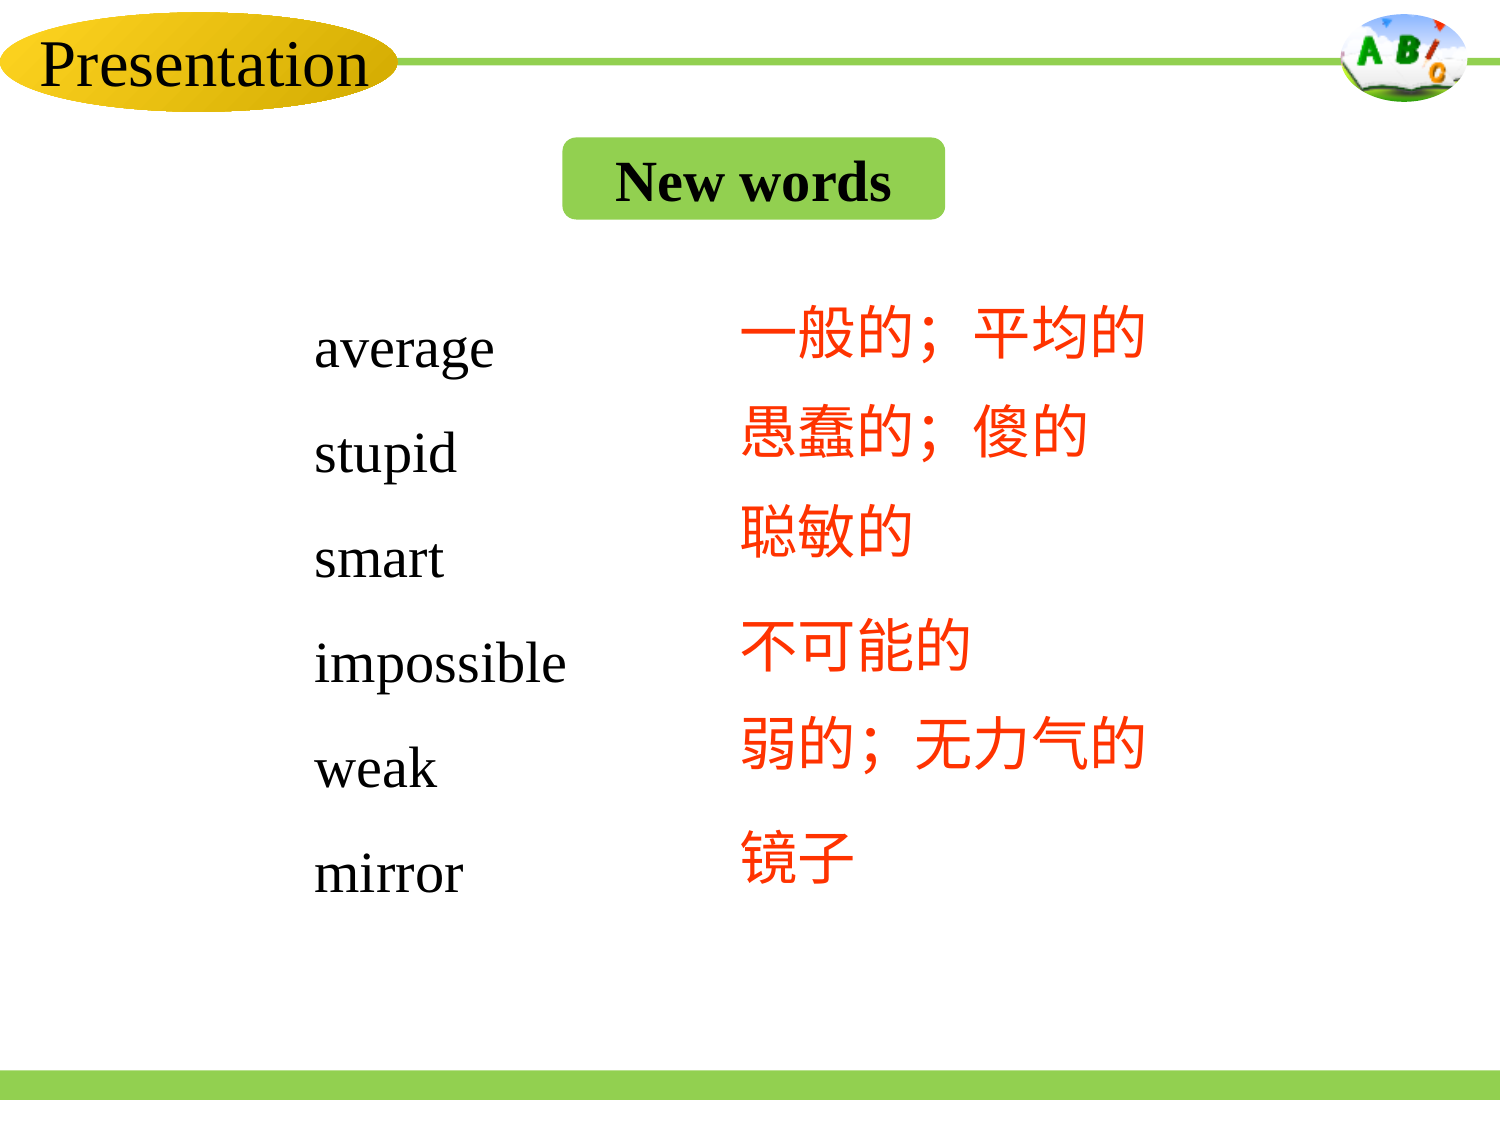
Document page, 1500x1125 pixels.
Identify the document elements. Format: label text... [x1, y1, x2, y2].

list Presentation [24, 12, 425, 77]
picture [1340, 14, 1468, 102]
text_box 镜子 [724, 814, 1038, 899]
text_box 弱的；无力气的 [724, 699, 1188, 785]
text_box New words [562, 137, 946, 220]
text_box 聪敏的 [725, 487, 1213, 573]
text_box average stupid smart impossible weak mirror [299, 266, 750, 912]
text_box 愚蠢的；傻的 [725, 387, 1200, 473]
text_box 一般的；平均的 [725, 289, 1213, 374]
text_box 不可能的 [725, 601, 1213, 687]
